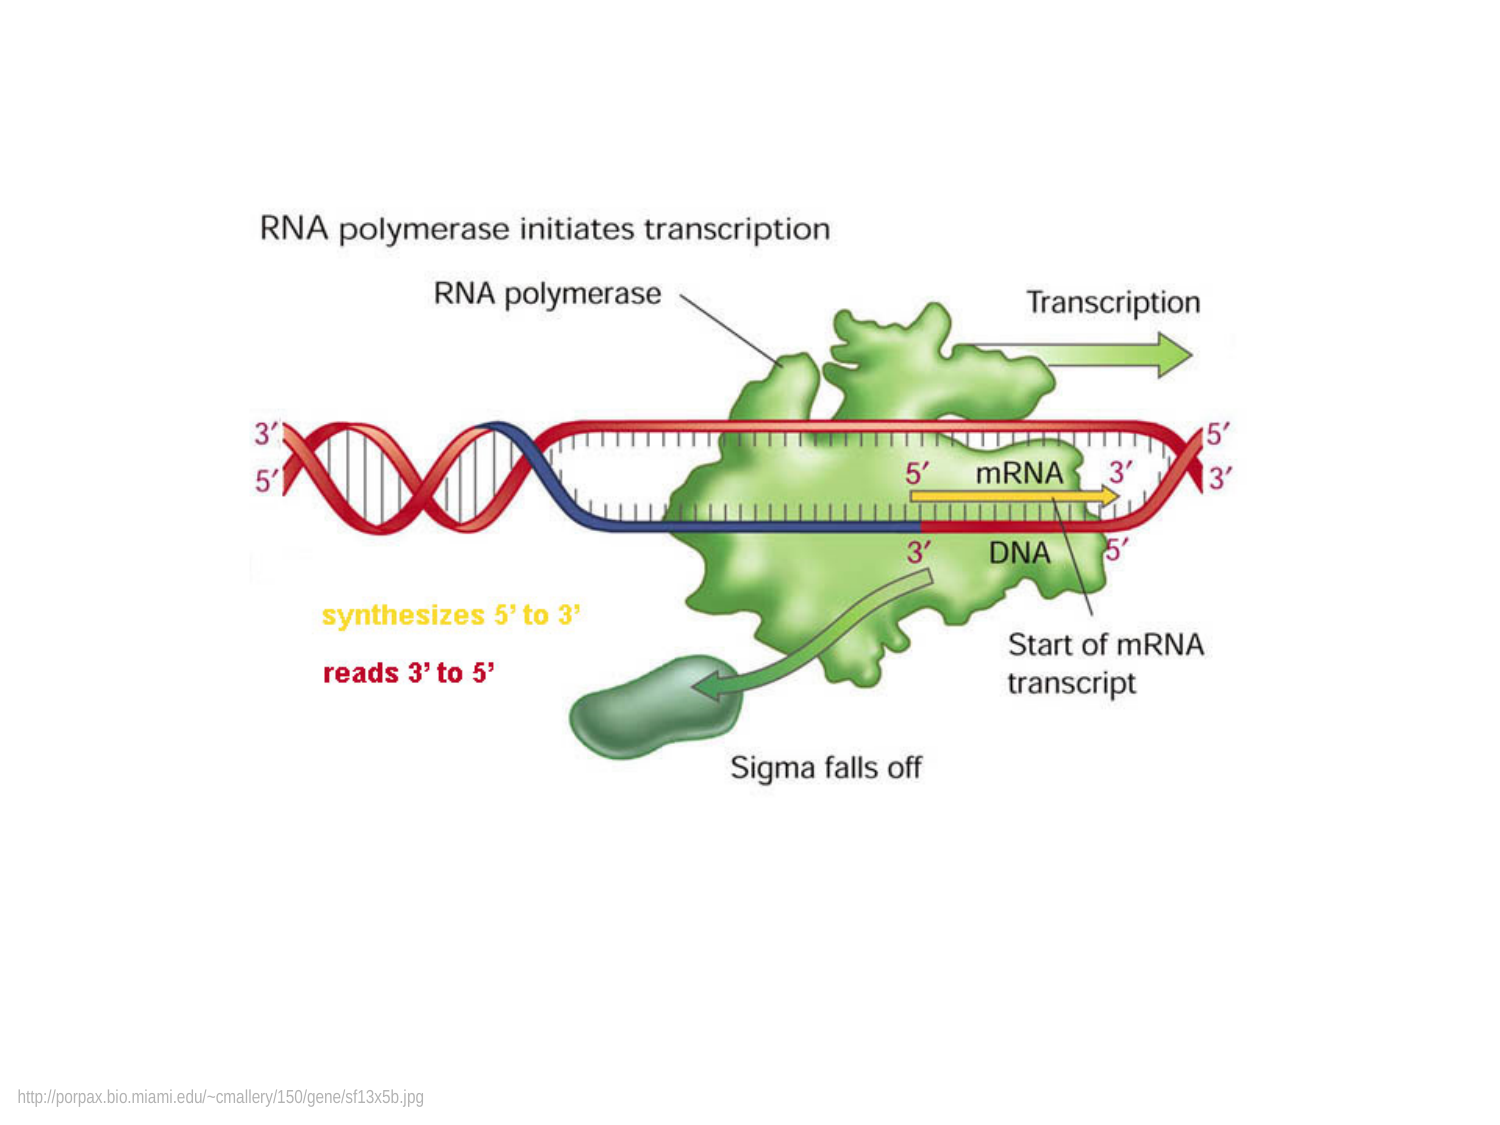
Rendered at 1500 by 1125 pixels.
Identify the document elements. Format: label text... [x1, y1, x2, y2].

picture [241, 196, 1247, 805]
text_box http://porpax.bio.miami.edu/~cmallery/150/gene/sf13x5b.jpg [2, 1077, 439, 1115]
